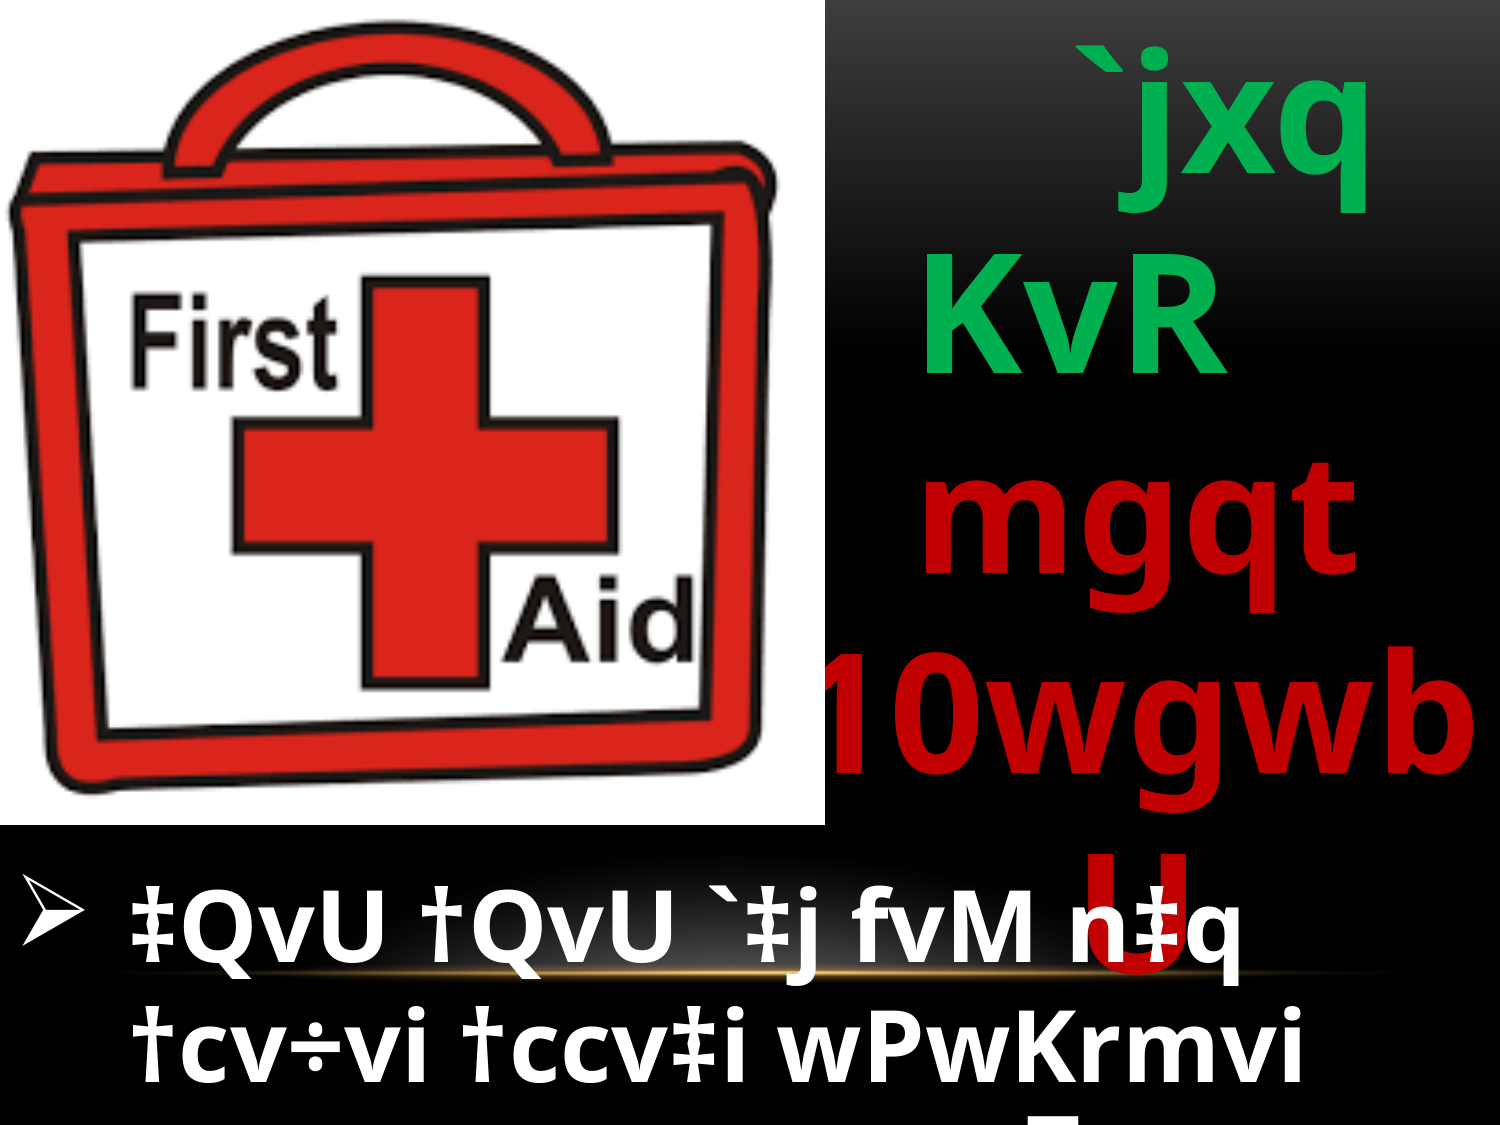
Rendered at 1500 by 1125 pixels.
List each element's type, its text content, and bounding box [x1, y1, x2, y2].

picture [0, 0, 826, 855]
text_box ‡QvU †QvU `‡j fvM n‡q †cv÷vi †ccv‡i wPwKrmvi weavb ˆZwi K‡i Dc¯’vcb Ki | [0, 855, 1500, 1125]
text_box `jxq KvR mgqt 10wgwbU [774, 0, 1500, 855]
